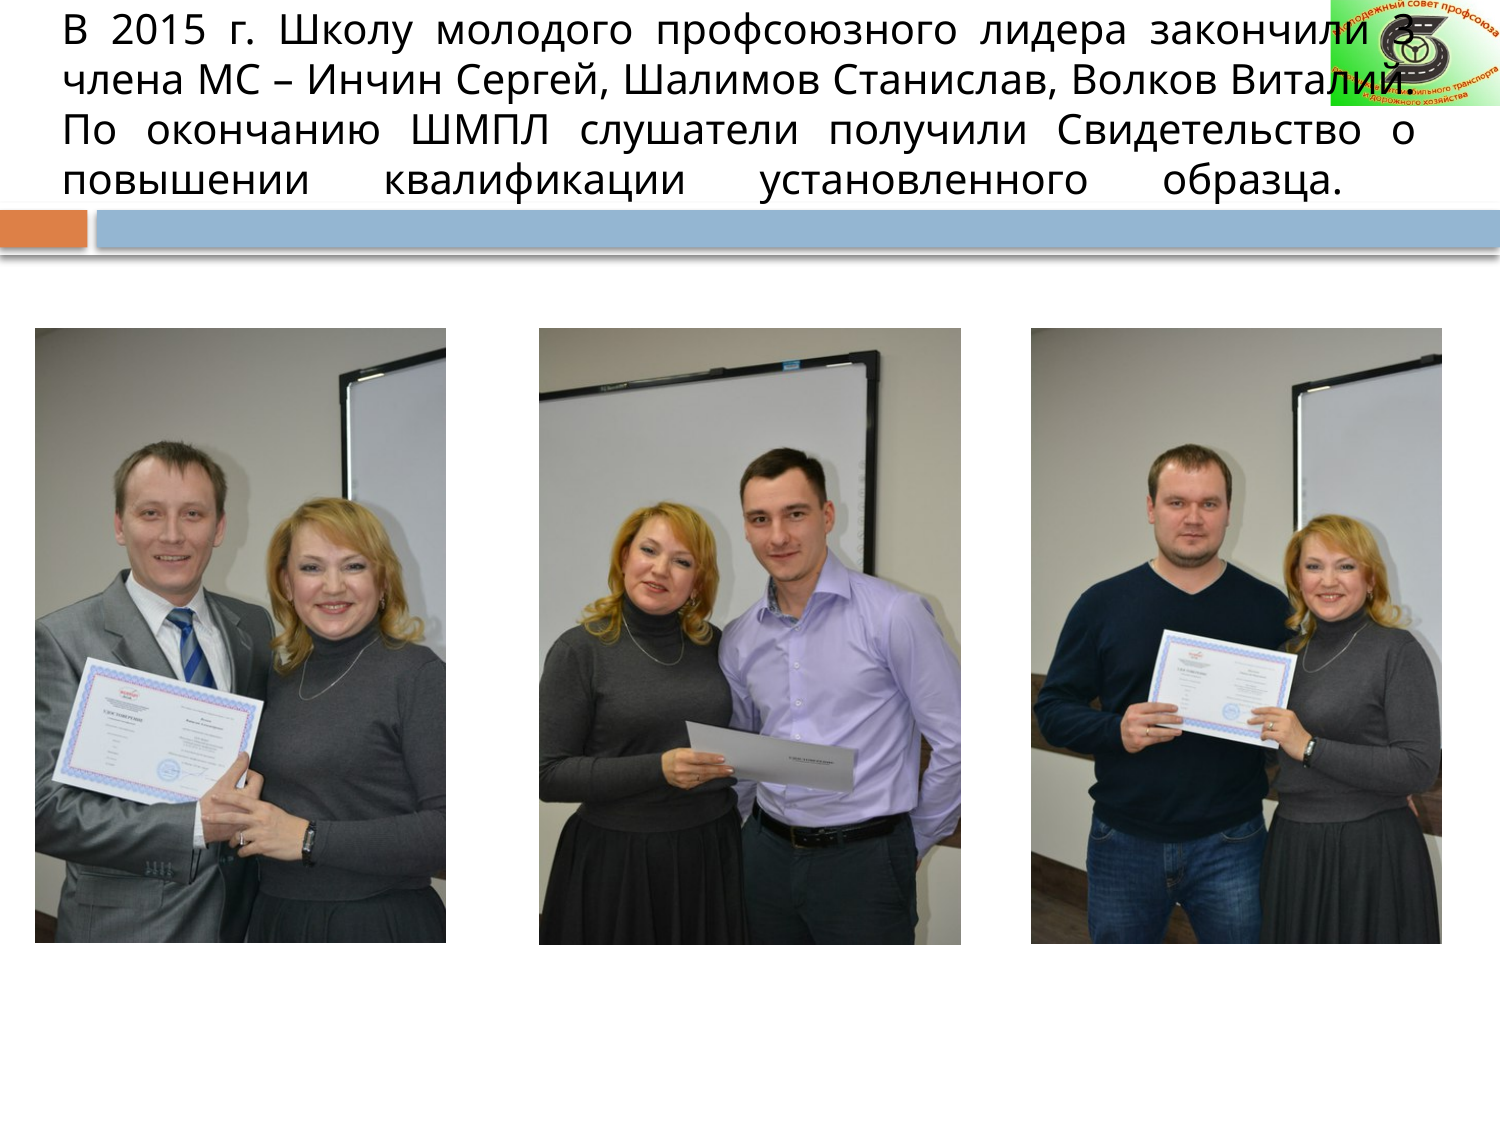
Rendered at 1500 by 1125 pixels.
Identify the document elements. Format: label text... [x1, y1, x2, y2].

title В 2015 г. Школу молодого профсоюзного лидера закончили 3 члена МС – Инчин Сергей, Шалимов Станислав, Волков Виталий. По окончанию ШМПЛ слушатели получили Свидетельство о повышении квалификации установленного образца. [46, 46, 1432, 210]
picture [1330, 0, 1500, 106]
picture [1030, 327, 1442, 944]
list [34, 327, 446, 944]
picture [538, 327, 962, 946]
